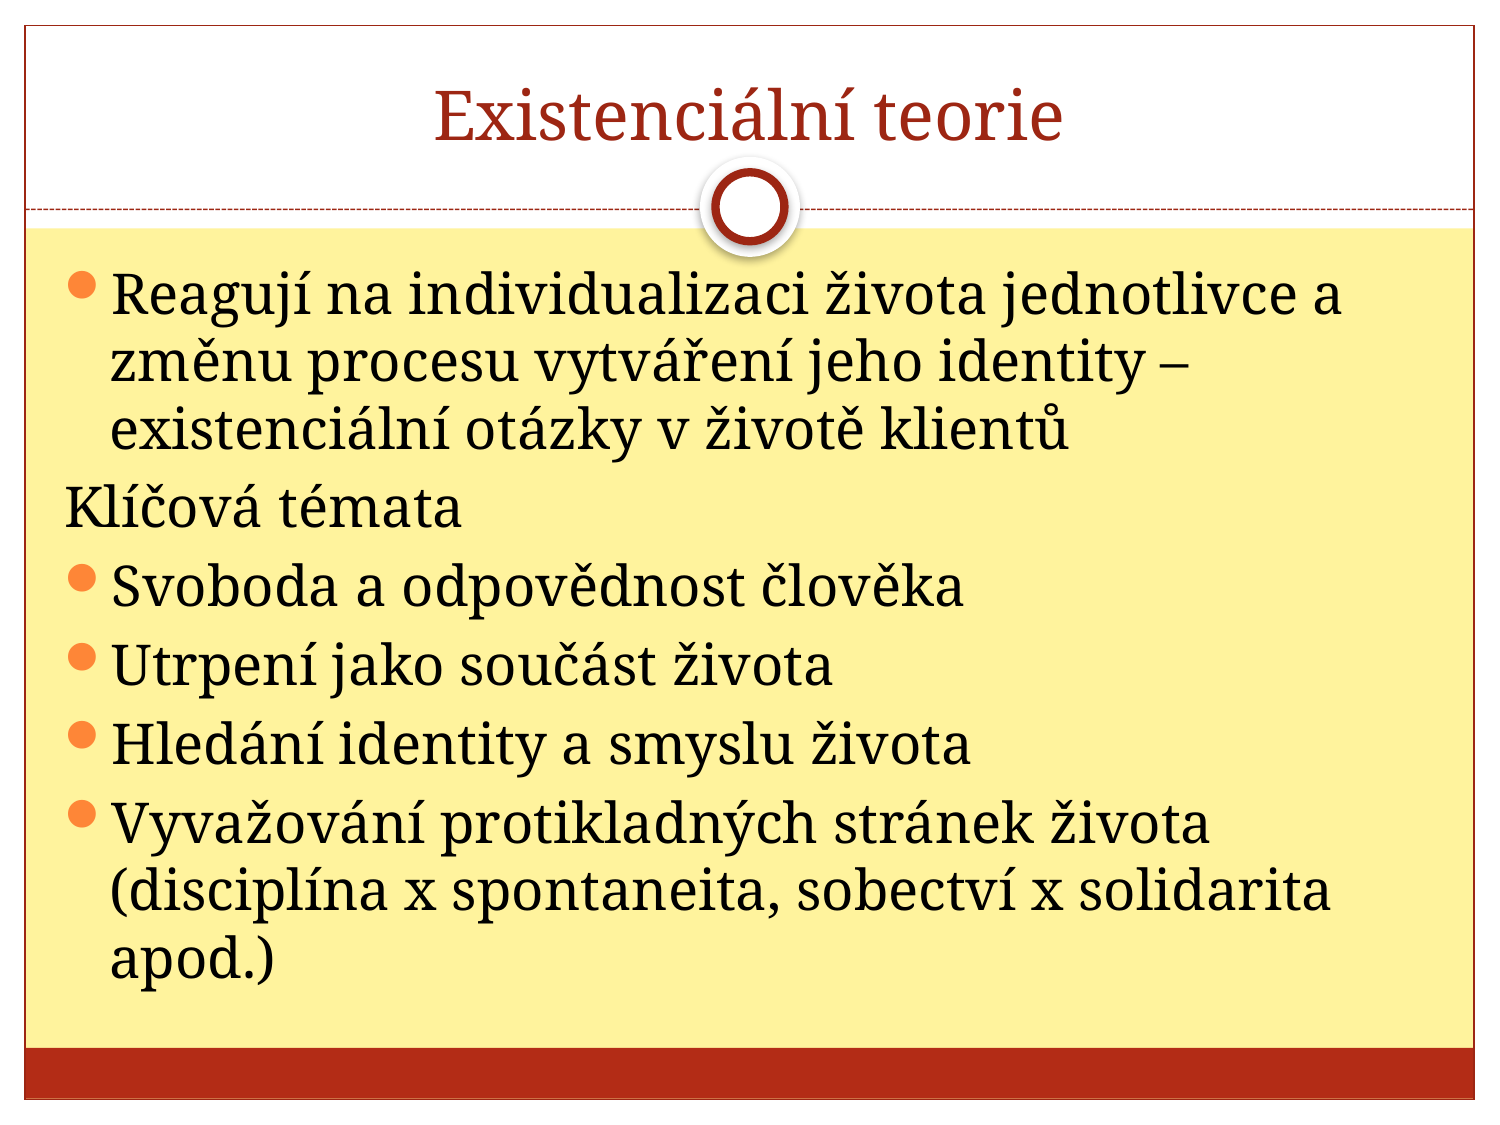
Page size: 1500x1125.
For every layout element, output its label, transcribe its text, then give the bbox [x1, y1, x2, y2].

list Reagují na individualizaci života jednotlivce a změnu procesu vytváření jeho identity – existenciální otázky v životě klientů Klíčová témata Svoboda a odpovědnost člověka Utrpení jako součást života Hledání identity a smyslu života Vyvažování protikladných stránek života (disciplína x spontaneita, sobectví x solidarita apod.) [49, 250, 1445, 1001]
title Existenciální teorie [49, 37, 1450, 162]
